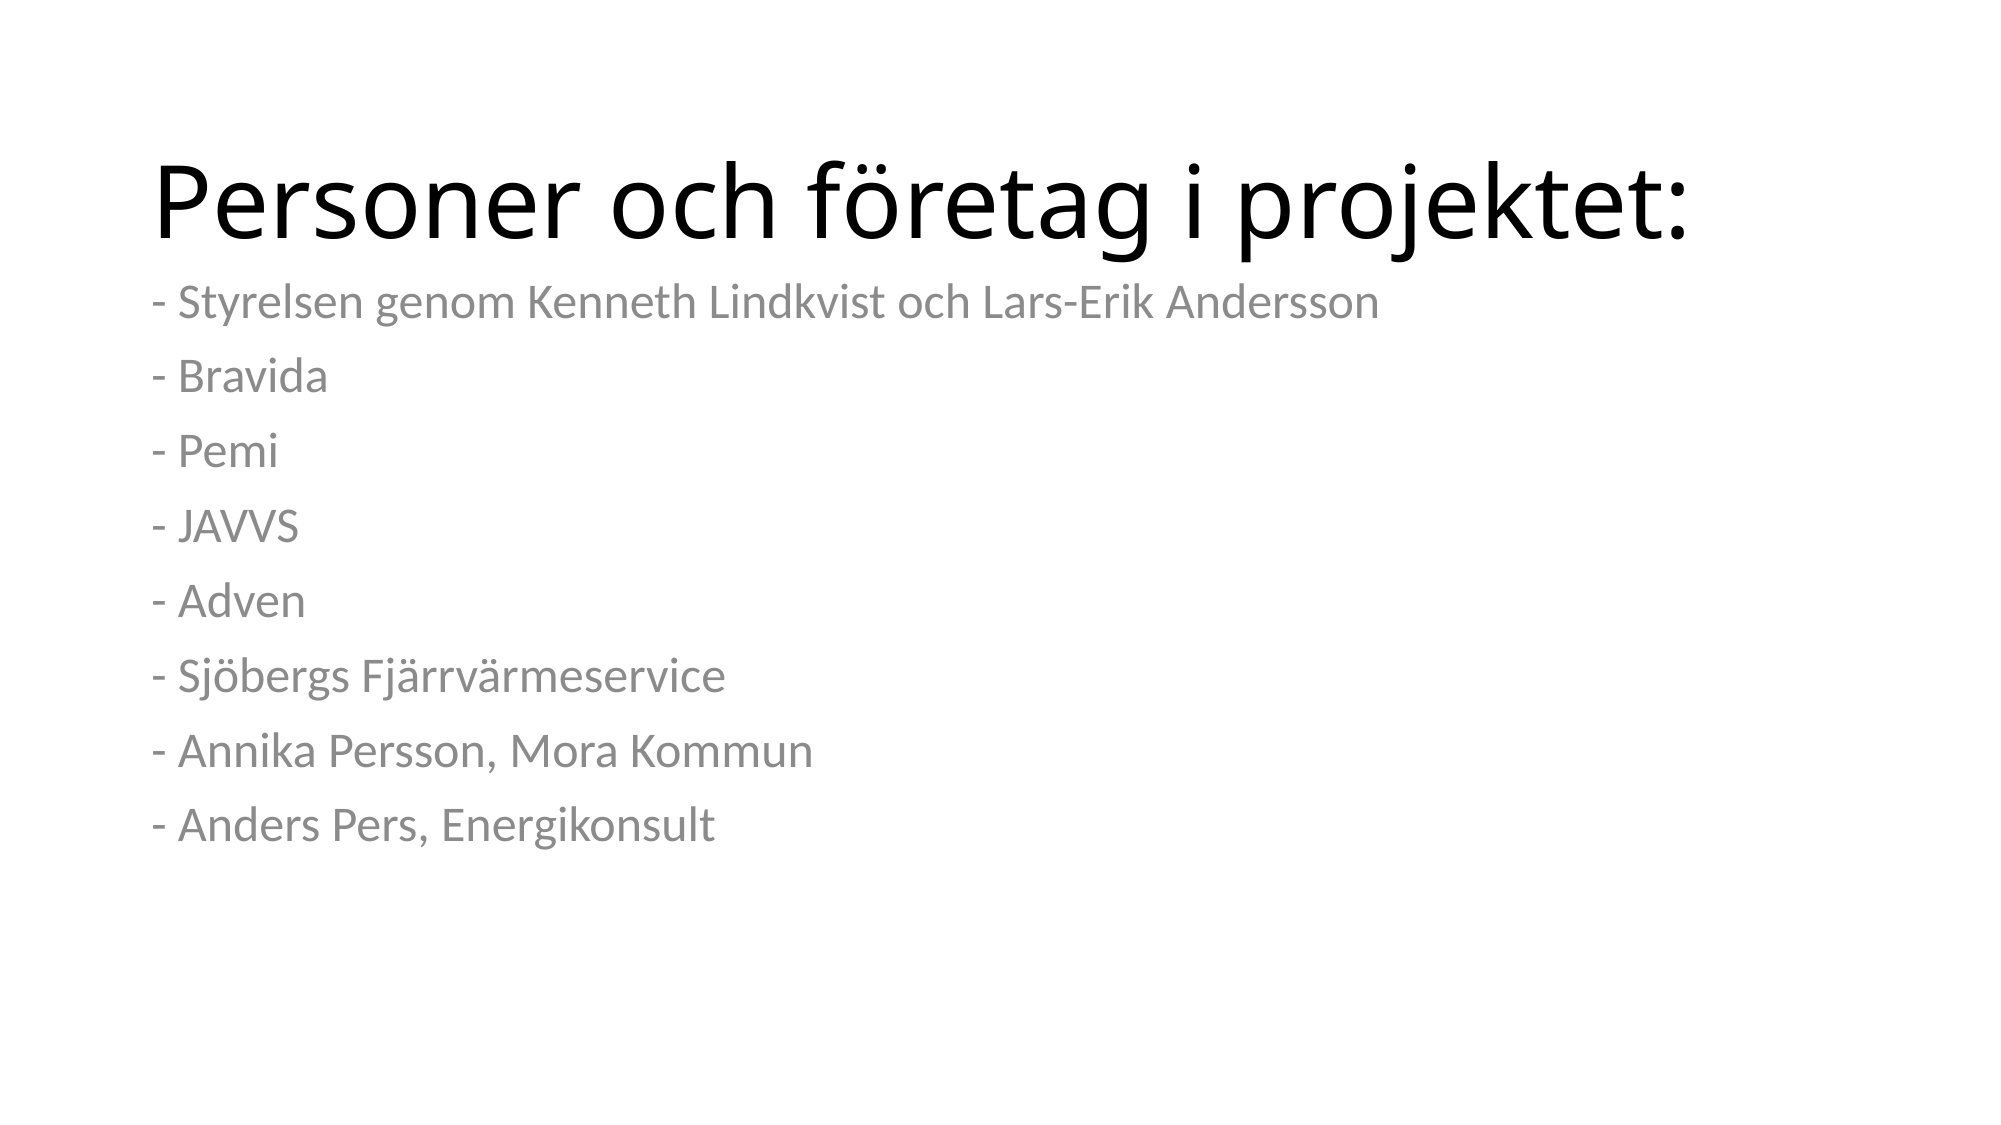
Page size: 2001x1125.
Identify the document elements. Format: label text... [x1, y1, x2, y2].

list - Styrelsen genom Kenneth Lindkvist och Lars-Erik Andersson - Bravida - Pemi - JAVVS - Adven - Sjöbergs Fjärrvärmeservice - Annika Persson, Mora Kommun - Anders Pers, Energikonsult [136, 267, 1862, 999]
title Personer och företag i projektet: [136, 75, 1862, 267]
